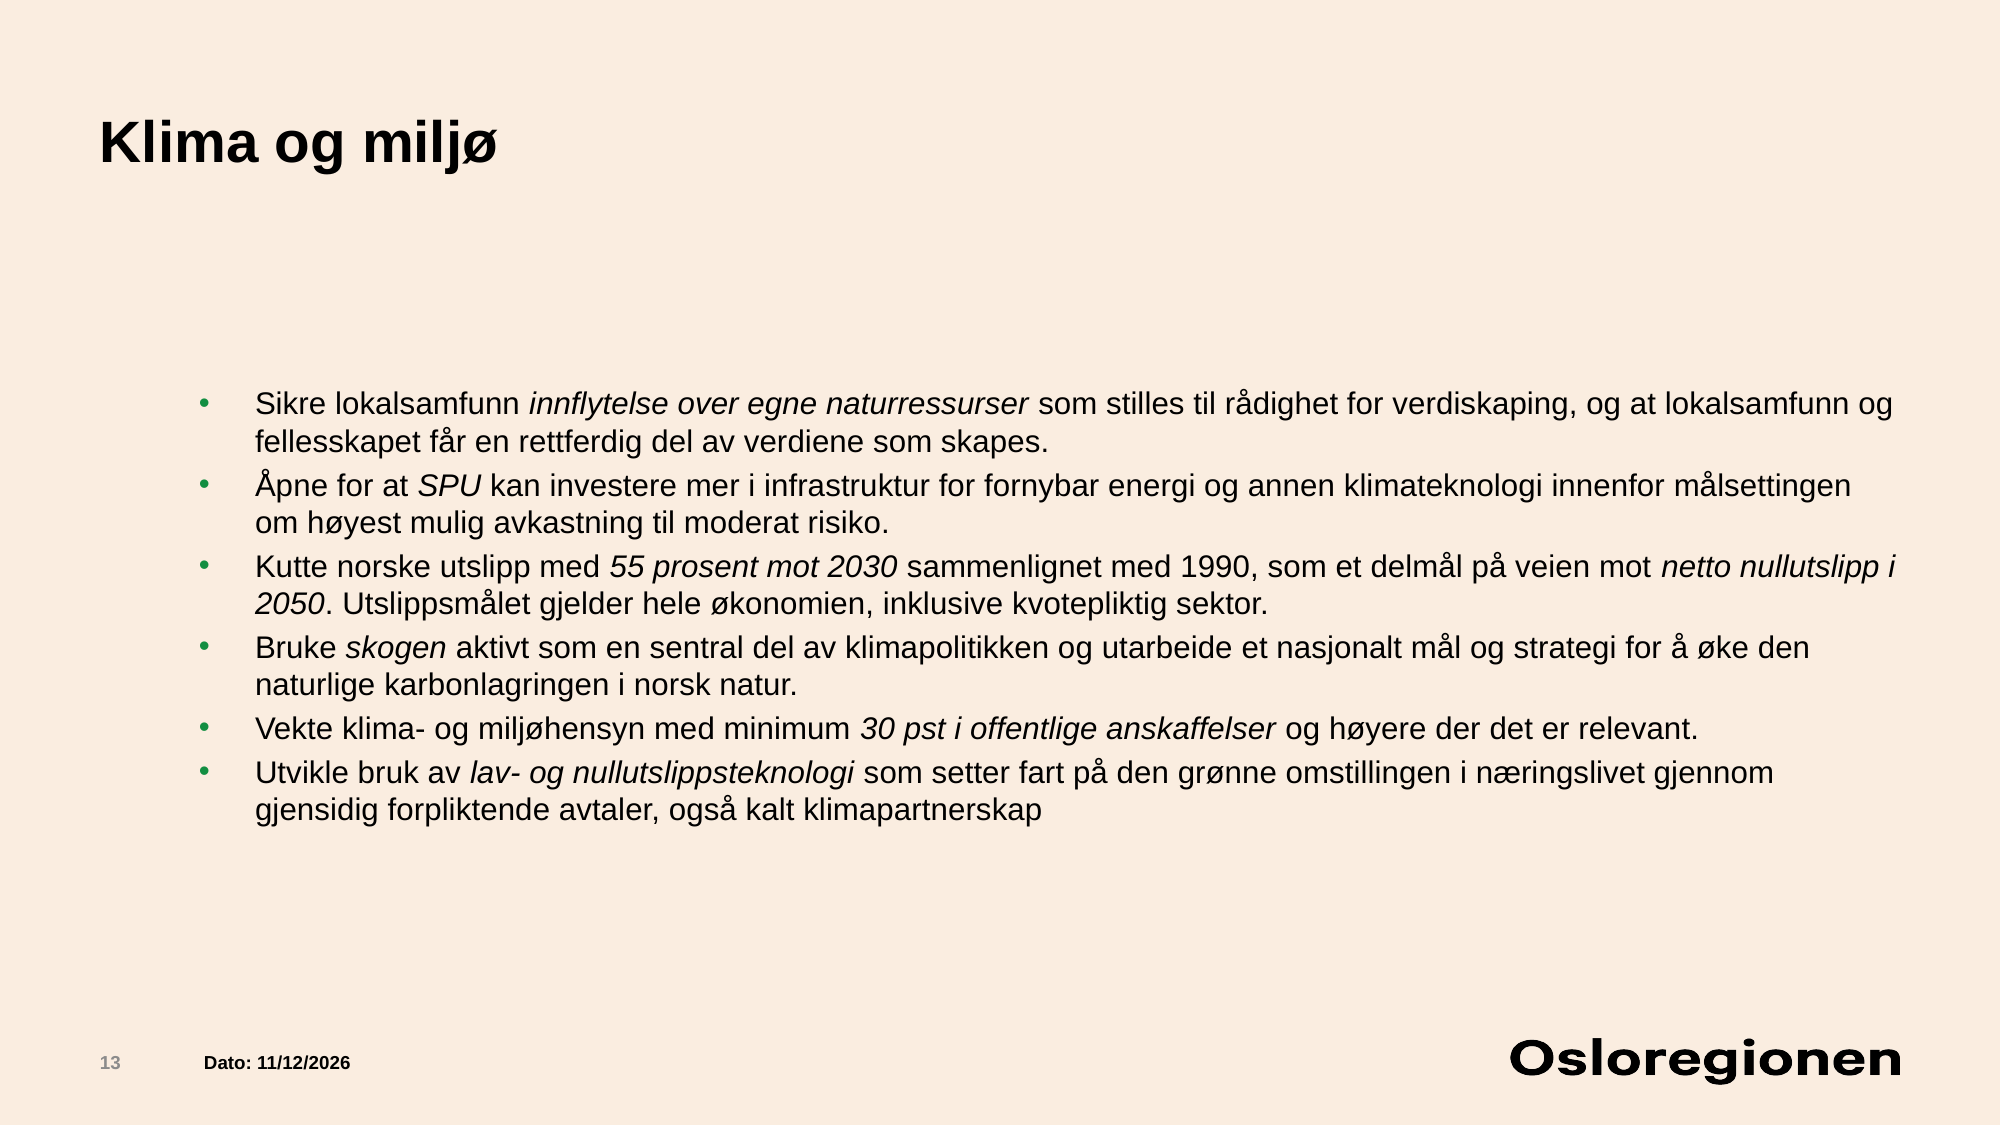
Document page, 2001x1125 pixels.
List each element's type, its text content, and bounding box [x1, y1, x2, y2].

slide_number 13 [99, 1038, 177, 1085]
list Sikre lokalsamfunn innflytelse over egne naturressurser som stilles til rådighet for verdiskaping, og at lokalsamfunn og fellesskapet får en rettferdig del av verdiene som skapes. Åpne for at SPU kan investere mer i infrastruktur for fornybar energi og annen klimateknologi innenfor målsettingen om høyest mulig avkastning til moderat risiko. Kutte norske utslipp med 55 prosent mot 2030 sammenlignet med 1990, som et delmål på veien mot netto nullutslipp i 2050. Utslippsmålet gjelder hele økonomien, inklusive kvotepliktig sektor. Bruke skogen aktivt som en sentral del av klimapolitikken og utarbeide et nasjonalt mål og strategi for å øke den naturlige karbonlagringen i norsk natur. Vekte klima- og miljøhensyn med minimum 30 pst i offentlige anskaffelser og høyere der det er relevant. Utvikle bruk av lav- og nullutslippsteknologi som setter fart på den grønne omstillingen i næringslivet gjennom gjensidig forpliktende avtaler, også kalt klimapartnerskap [198, 262, 1900, 949]
picture [1510, 1038, 1900, 1085]
title Klima og miljø [99, 45, 1900, 233]
